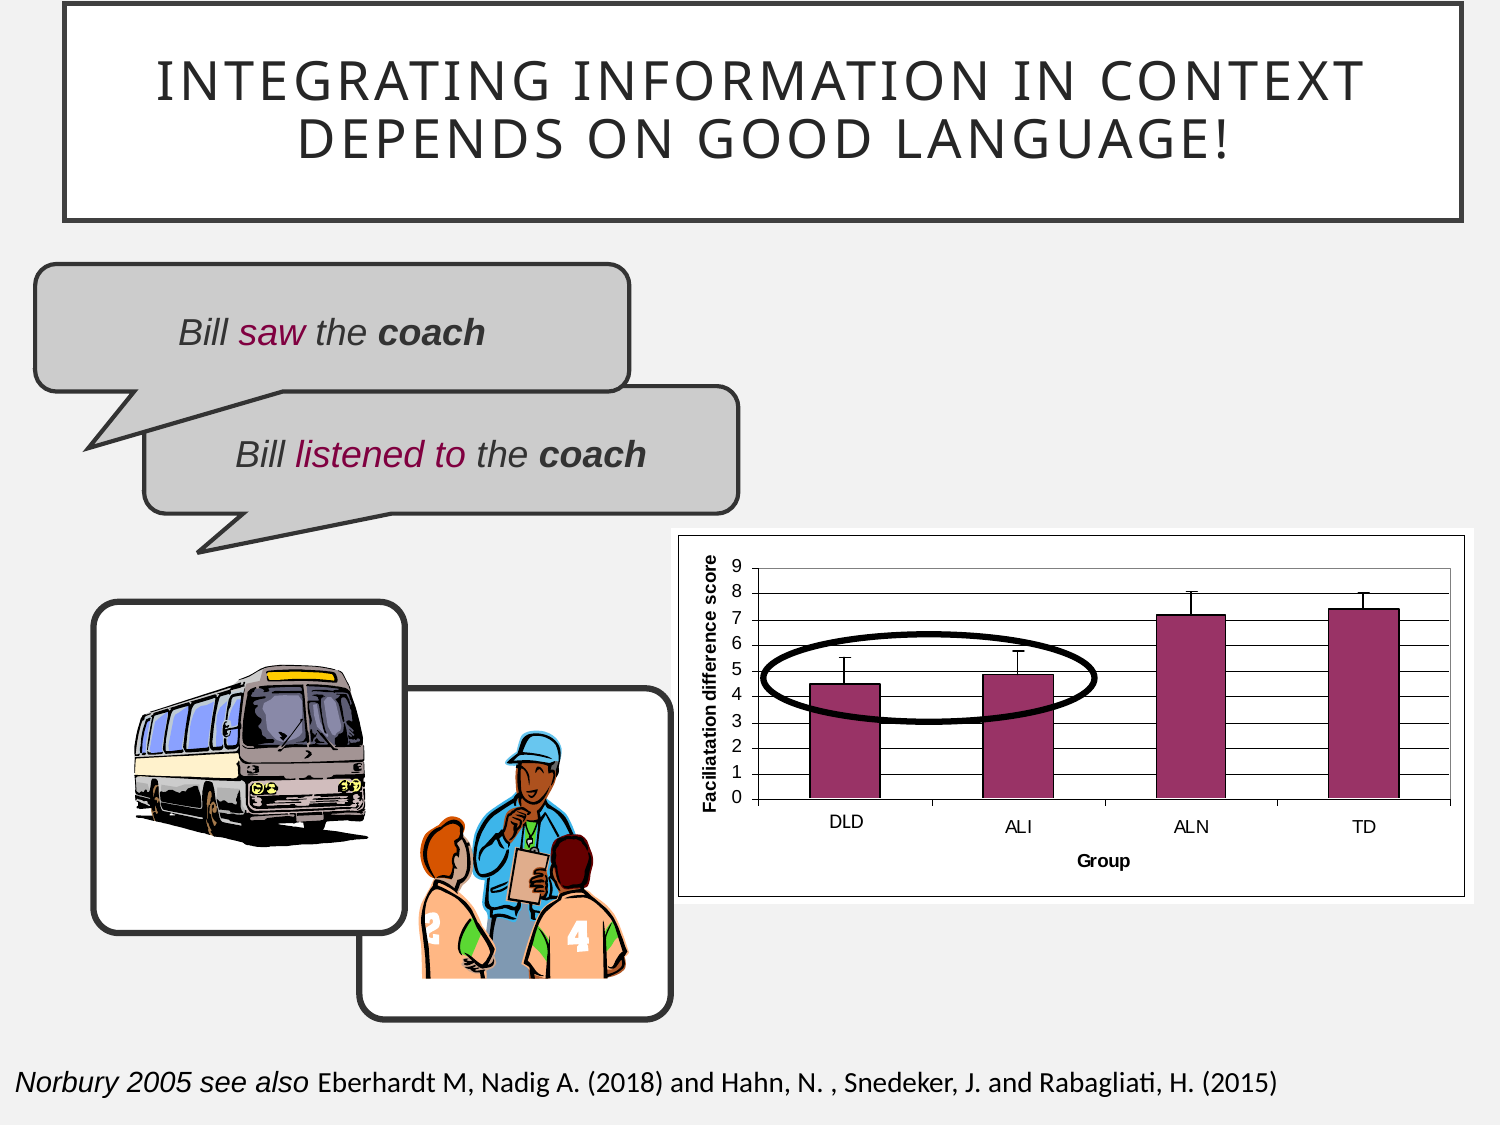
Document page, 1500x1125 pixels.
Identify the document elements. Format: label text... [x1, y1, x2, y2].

title Integrating information in context depends on good language! [62, 1, 1464, 223]
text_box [35, 264, 739, 1020]
text_box Norbury 2005 see also Eberhardt M, Nadig A. (2018) and Hahn, N. , Snedeker, J. and Rabagliati, H. (2015) [0, 1052, 1500, 1125]
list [739, 527, 1474, 905]
